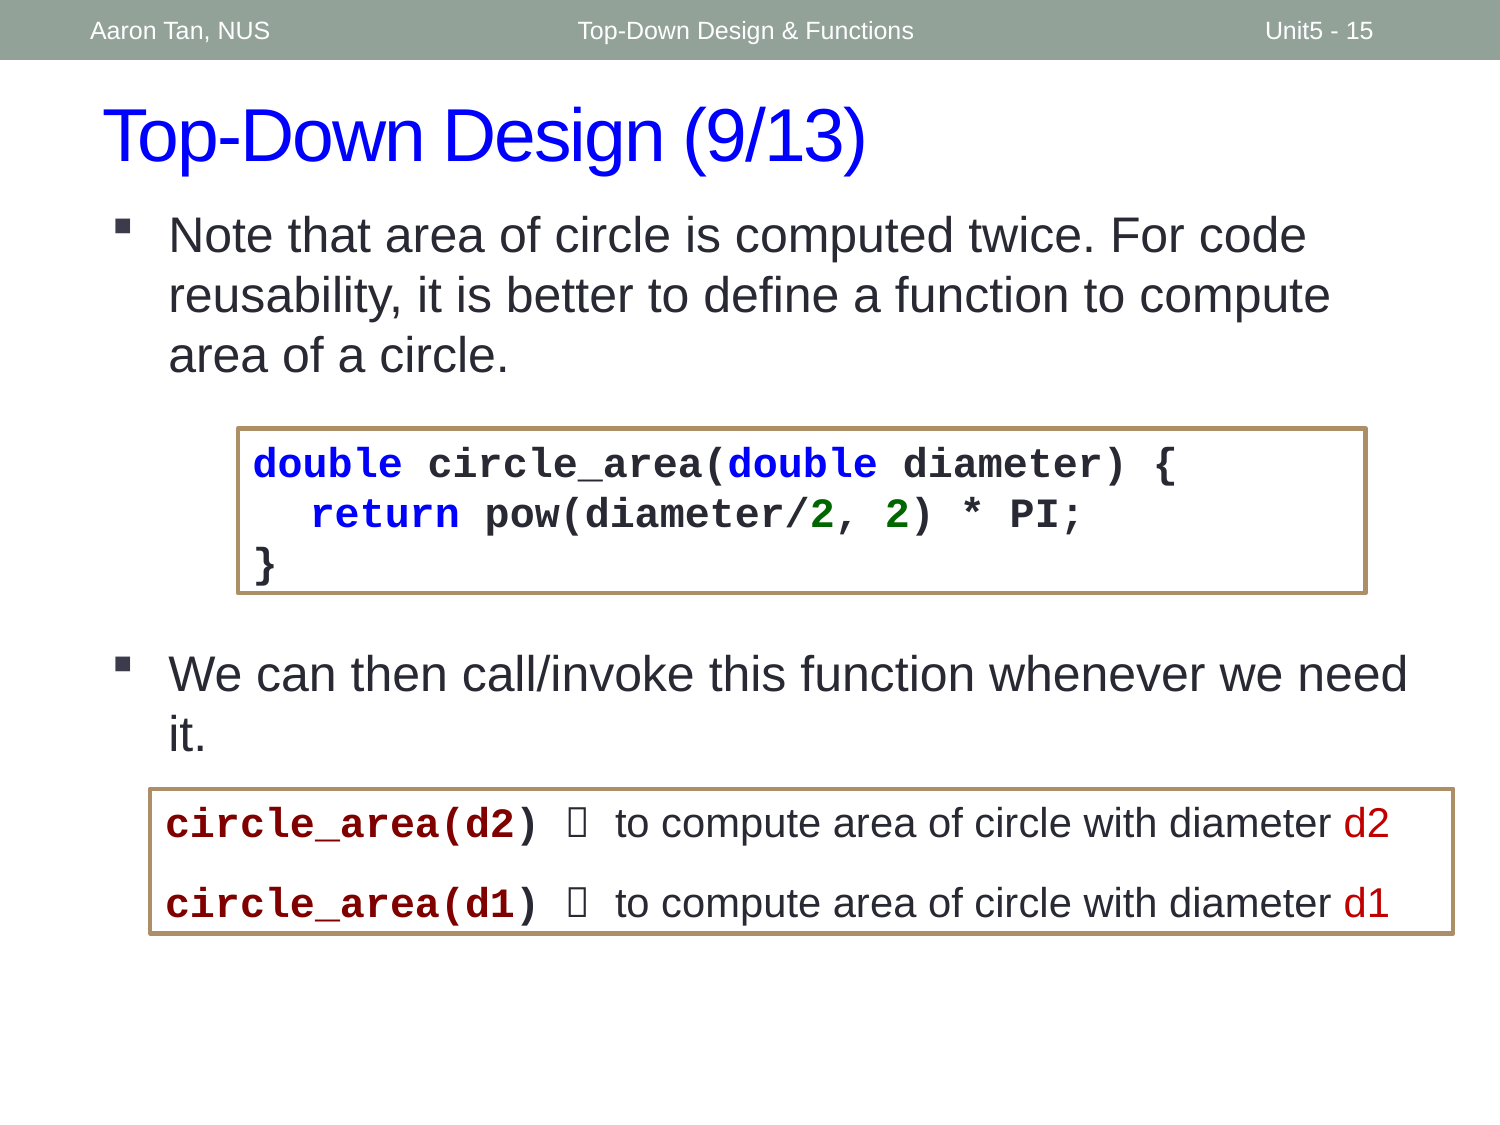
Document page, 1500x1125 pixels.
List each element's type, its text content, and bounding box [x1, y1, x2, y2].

slide_number Aaron Tan, NUS [75, 3, 550, 57]
title Top-Down Design (9/13) [87, 62, 1463, 200]
list Note that area of circle is computed twice. For code reusability, it is better to define a function to compute area of a circle. [96, 194, 1447, 407]
text_box circle_area(d2)  to compute area of circle with diameter d2 circle_area(d1)  to compute area of circle with diameter d1 [148, 787, 1455, 936]
footer Top-Down Design & Functions [562, 3, 1238, 57]
text_box double circle_area(double diameter) { return pow(diameter/2, 2) * PI; } [236, 426, 1368, 595]
slide_number Unit5 - 15 [1250, 3, 1425, 57]
text_box We can then call/invoke this function whenever we need it. [96, 633, 1447, 789]
